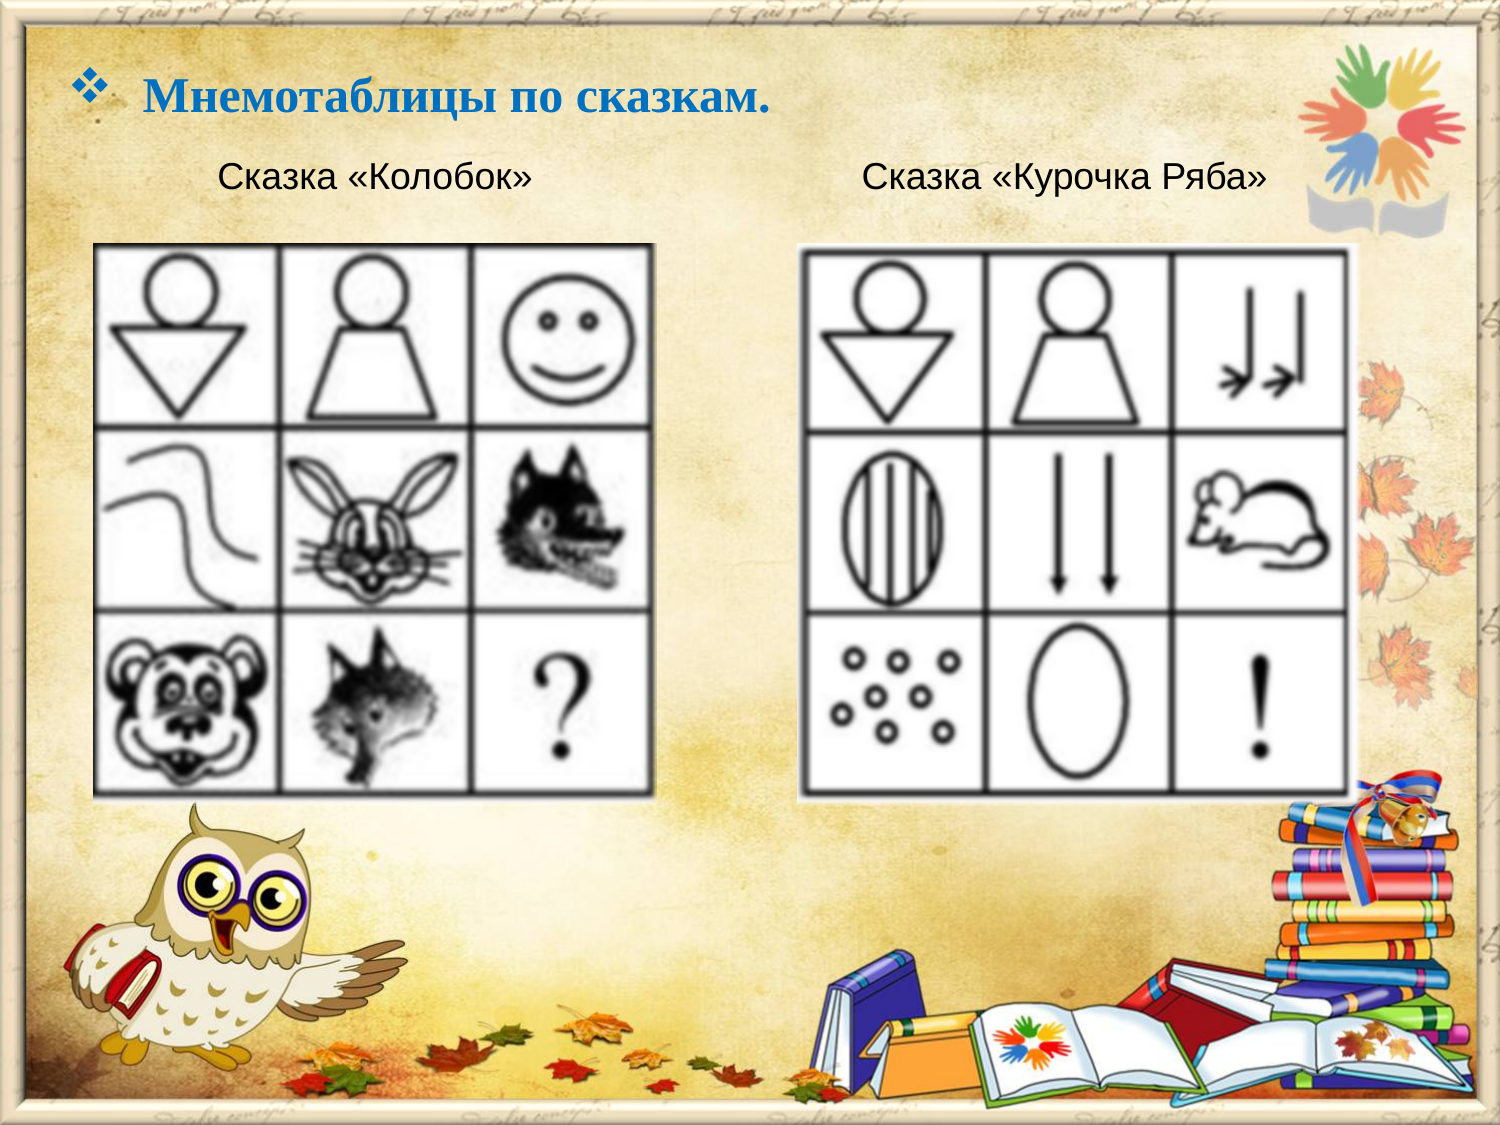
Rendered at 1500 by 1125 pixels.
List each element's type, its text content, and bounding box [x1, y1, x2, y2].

text_box Сказка «Колобок» [202, 144, 548, 205]
text_box Сказка «Курочка Ряба» [846, 144, 1283, 205]
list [93, 243, 657, 807]
picture [0, 0, 1500, 1125]
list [797, 243, 1361, 807]
text_box Мнемотаблицы по сказкам. [53, 66, 1317, 341]
